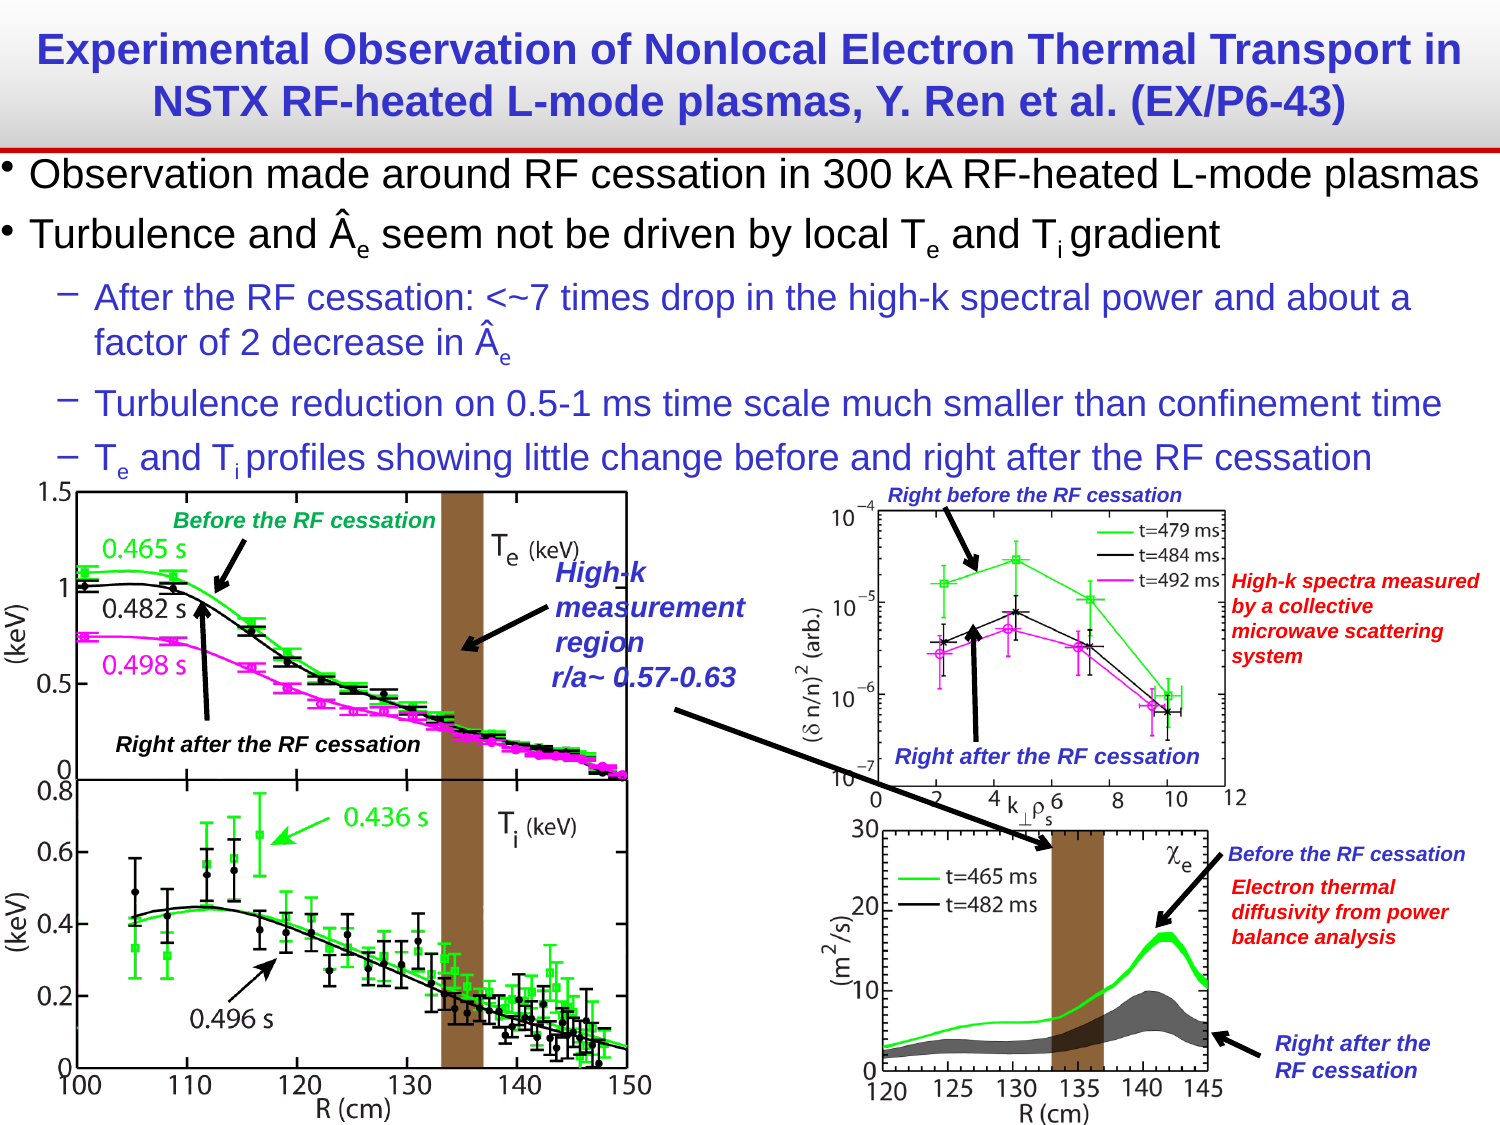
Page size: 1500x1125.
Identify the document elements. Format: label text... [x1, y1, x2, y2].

text_box Before the RF cessation [1227, 833, 1500, 866]
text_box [972, 623, 977, 707]
text_box Right before the RF cessation [873, 474, 1298, 514]
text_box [674, 708, 1054, 849]
picture [0, 475, 652, 1125]
text_box Electron thermal diffusivity from power balance analysis [1227, 866, 1500, 956]
text_box High-k spectra measured by a collective microwave scattering system [1252, 560, 1500, 675]
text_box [214, 539, 245, 594]
text_box Right after the RF cessation [1260, 1021, 1469, 1091]
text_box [1210, 1032, 1261, 1057]
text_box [201, 600, 208, 721]
list Observation made around RF cessation in 300 kA RF-heated L-mode plasmas Turbulence and Âe seem not be driven by local Te and Ti gradient After the RF cessation: <~7 times drop in the high-k spectral power and about a factor of 2 decrease in Âe Turbulence reduction on 0.5-1 ms time scale much smaller than confinement time Te and Ti profiles showing little change before and right after the RF cessation [0, 138, 1500, 550]
picture [790, 496, 1247, 1125]
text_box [1155, 853, 1222, 929]
text_box r/a~ 0.57-0.63 [656, 651, 785, 701]
text_box High-k measurement region [656, 546, 785, 651]
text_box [944, 506, 978, 573]
title Experimental Observation of Nonlocal Electron Thermal Transport in NSTX RF-heated L-mode plasmas, Y. Ren et al. (EX/P6-43) [0, 0, 1500, 138]
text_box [460, 606, 549, 651]
